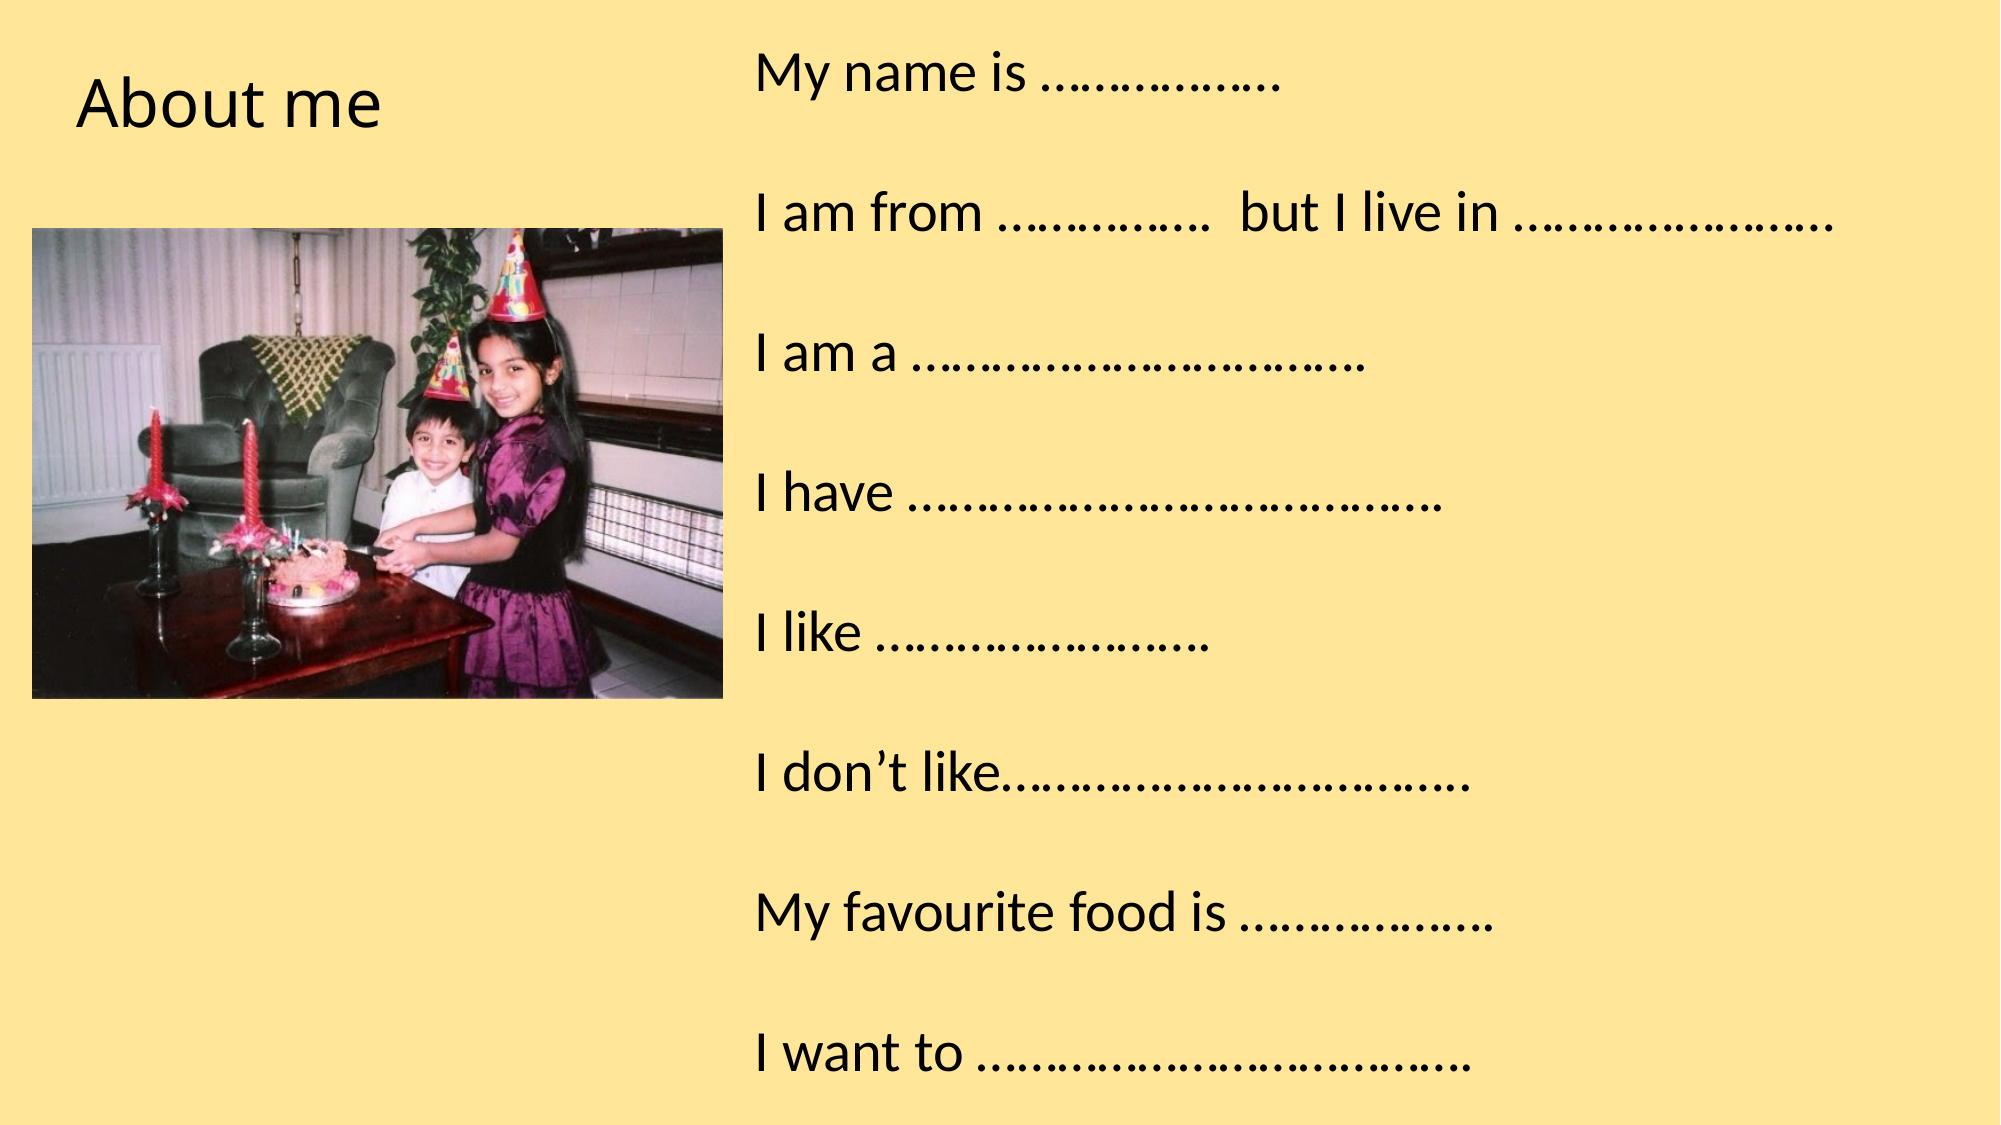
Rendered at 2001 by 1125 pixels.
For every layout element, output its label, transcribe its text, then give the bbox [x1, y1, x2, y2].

title About me [61, 45, 739, 167]
text_box My name is ……………… I am from ……………. but I live in …………………… I am a ……………………………. I have …………………………………. I like ……………………. I don’t like…………………………….. My favourite food is ………………. I want to ………………………………. [739, 26, 1961, 1091]
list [32, 228, 723, 699]
